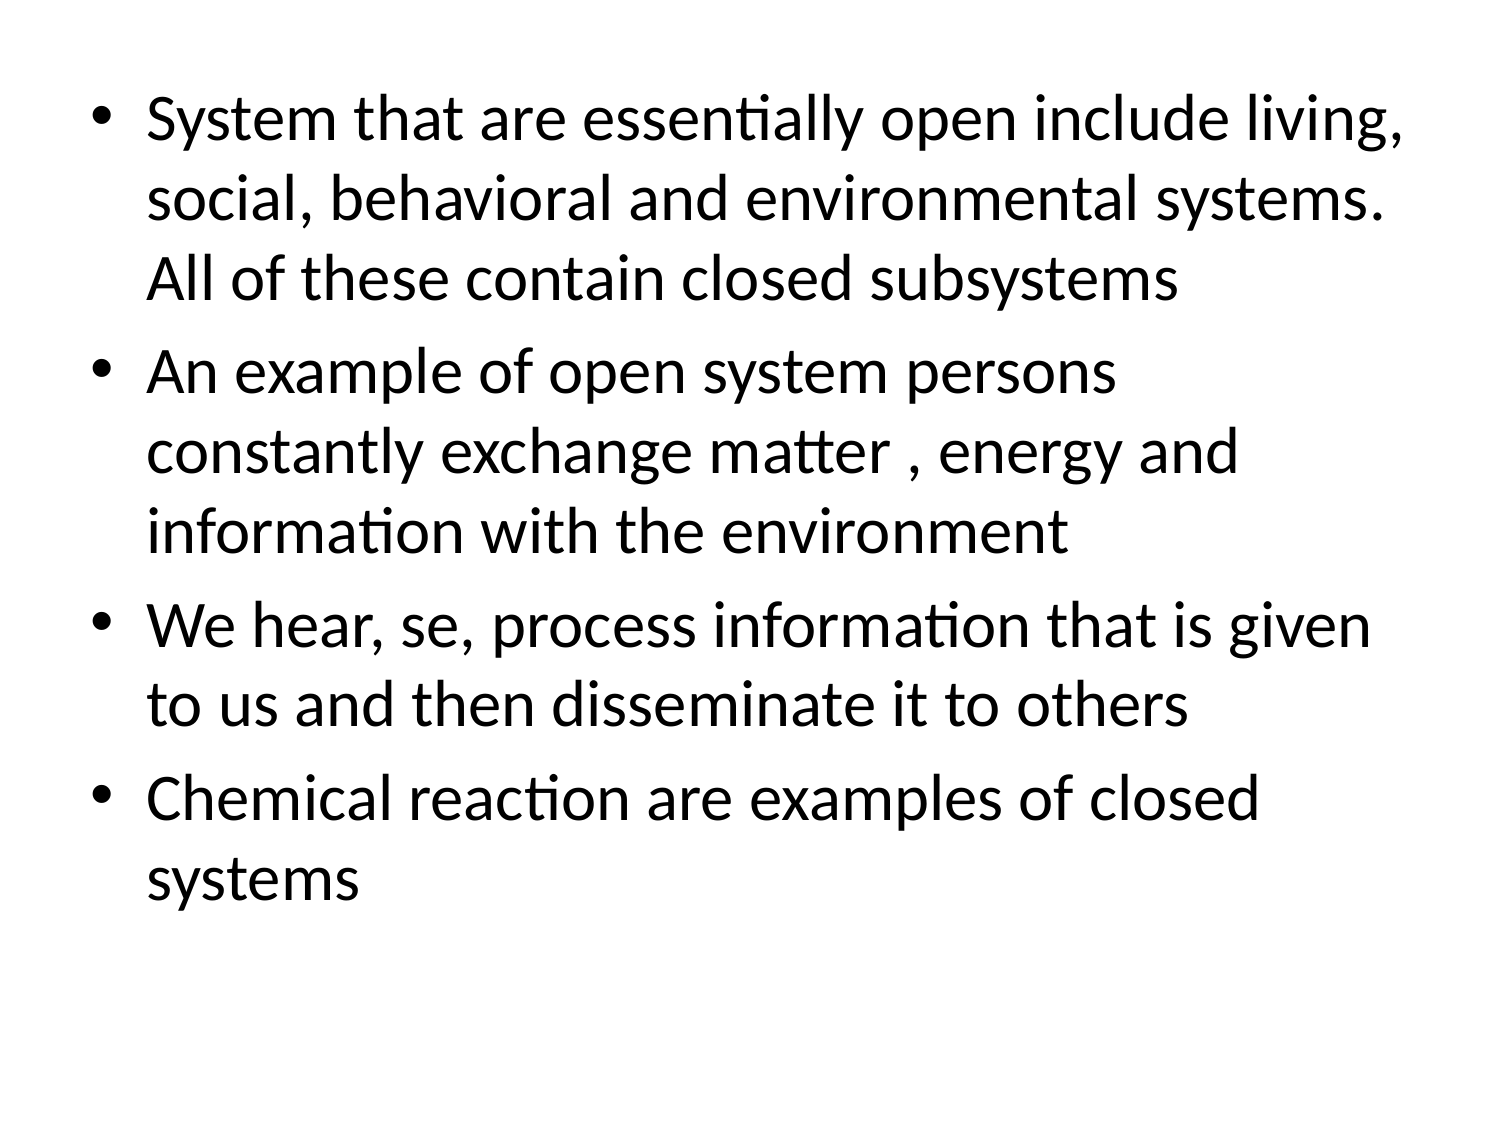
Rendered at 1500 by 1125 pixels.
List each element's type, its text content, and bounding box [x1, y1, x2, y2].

list System that are essentially open include living, social, behavioral and environmental systems. All of these contain closed subsystems An example of open system persons constantly exchange matter , energy and information with the environment We hear, se, process information that is given to us and then disseminate it to others Chemical reaction are examples of closed systems [75, 66, 1425, 1005]
